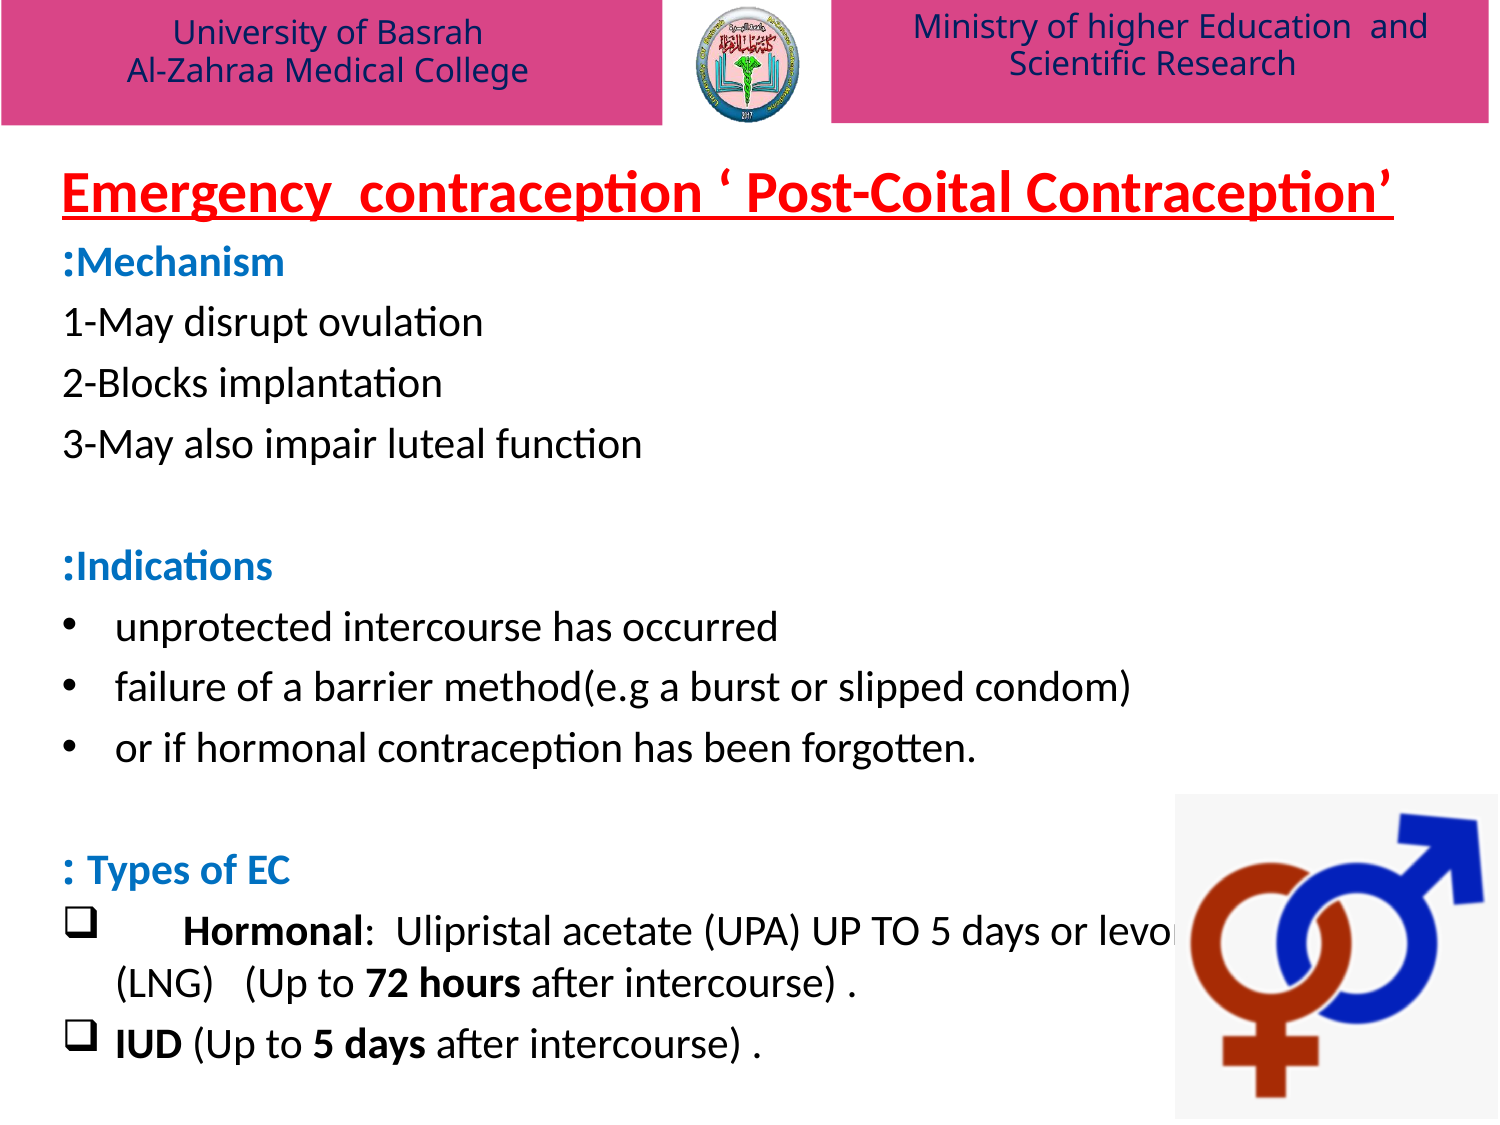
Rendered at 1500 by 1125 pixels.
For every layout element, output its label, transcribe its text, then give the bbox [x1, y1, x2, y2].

text_box [831, 0, 1489, 124]
picture [1174, 794, 1498, 1119]
text_box University of Basrah Al-Zahraa Medical College [101, 10, 555, 90]
text_box Ministry of higher Education and Scientific Research [874, 2, 1468, 82]
text_box [695, 6, 800, 123]
text_box [1, 0, 663, 126]
list Emergency contraception ‘ Post-Coital Contraception’ Mechanism: 1-May disrupt ovulation 2-Blocks implantation 3-May also impair luteal function Indications: unprotected intercourse has occurred failure of a barrier method(e.g a burst or slipped condom) or if hormonal contraception has been forgotten. Types of EC : Hormonal: Ulipristal acetate (UPA) UP TO 5 days or levonorgestrel (LNG) (Up to 72 hours after intercourse) . IUD (Up to 5 days after intercourse) . [46, 144, 1442, 1094]
